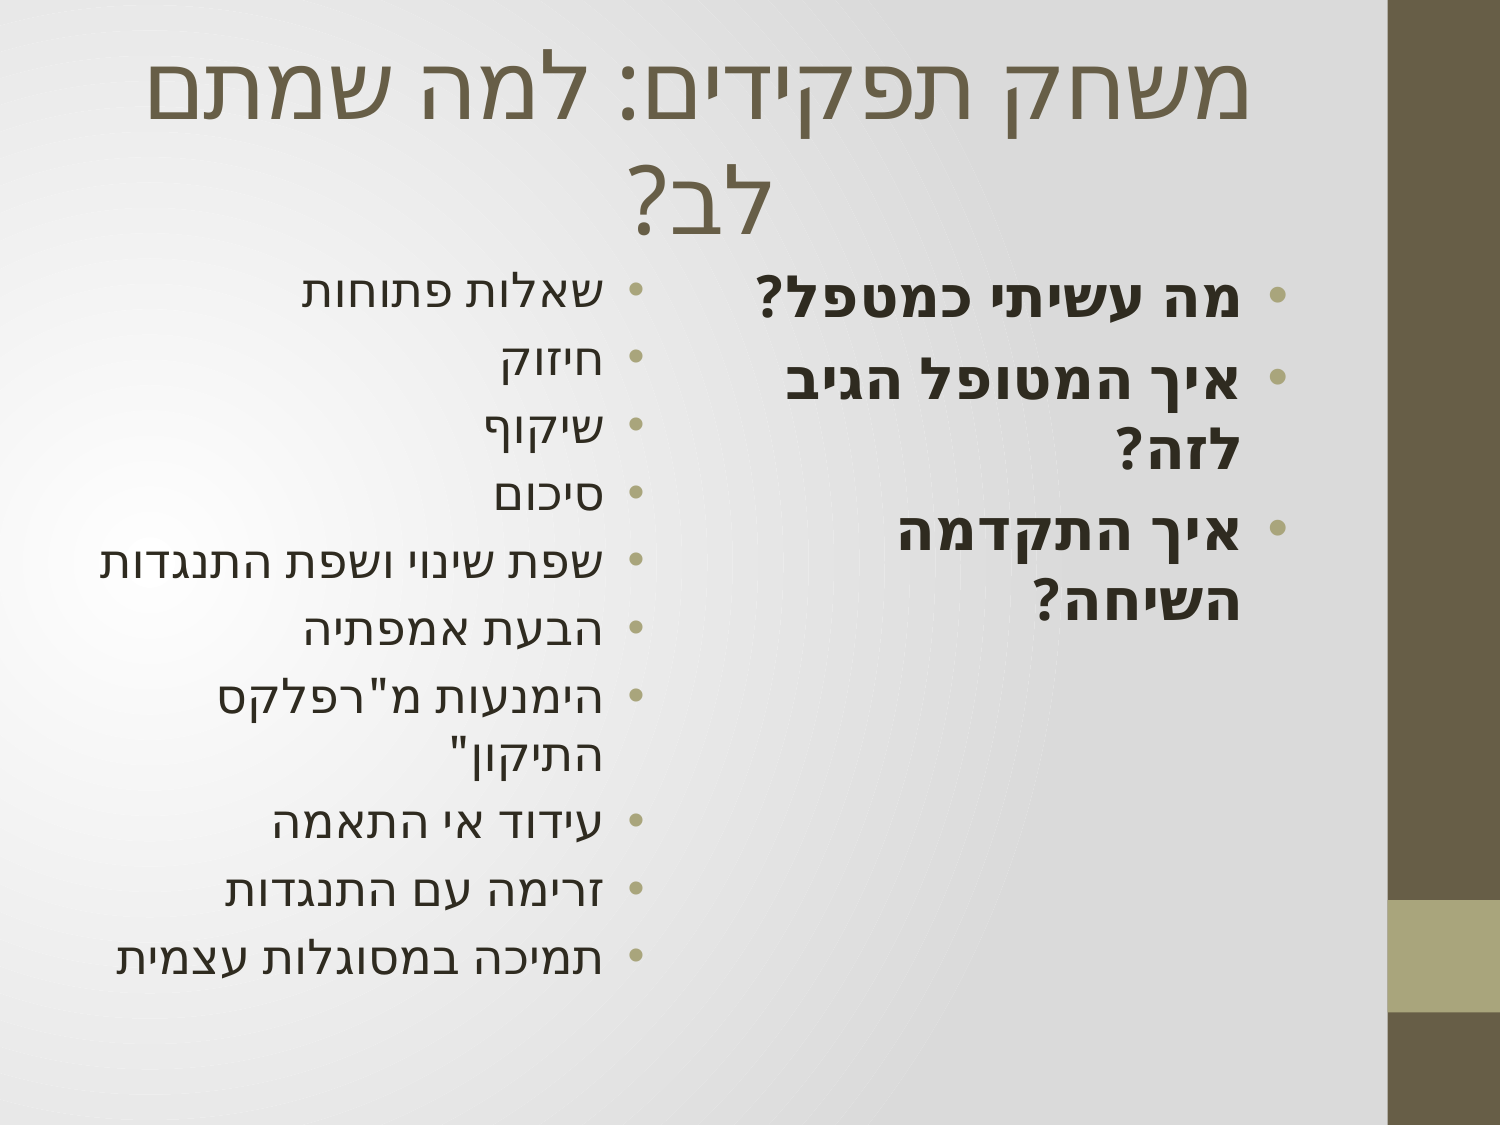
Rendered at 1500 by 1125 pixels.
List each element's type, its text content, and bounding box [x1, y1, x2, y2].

list מה עשיתי כמטפל? איך המטופל הגיב לזה? איך התקדמה השיחה? [725, 251, 1325, 1005]
list שאלות פתוחות חיזוק שיקוף סיכום שפת שינוי ושפת התנגדות הבעת אמפתיה הימנעות מ"רפלקס התיקון" עידוד אי התאמה זרימה עם התנגדות תמיכה במסוגלות עצמית [75, 251, 675, 1005]
title משחק תפקידים: למה שמתם לב? [75, 45, 1325, 233]
